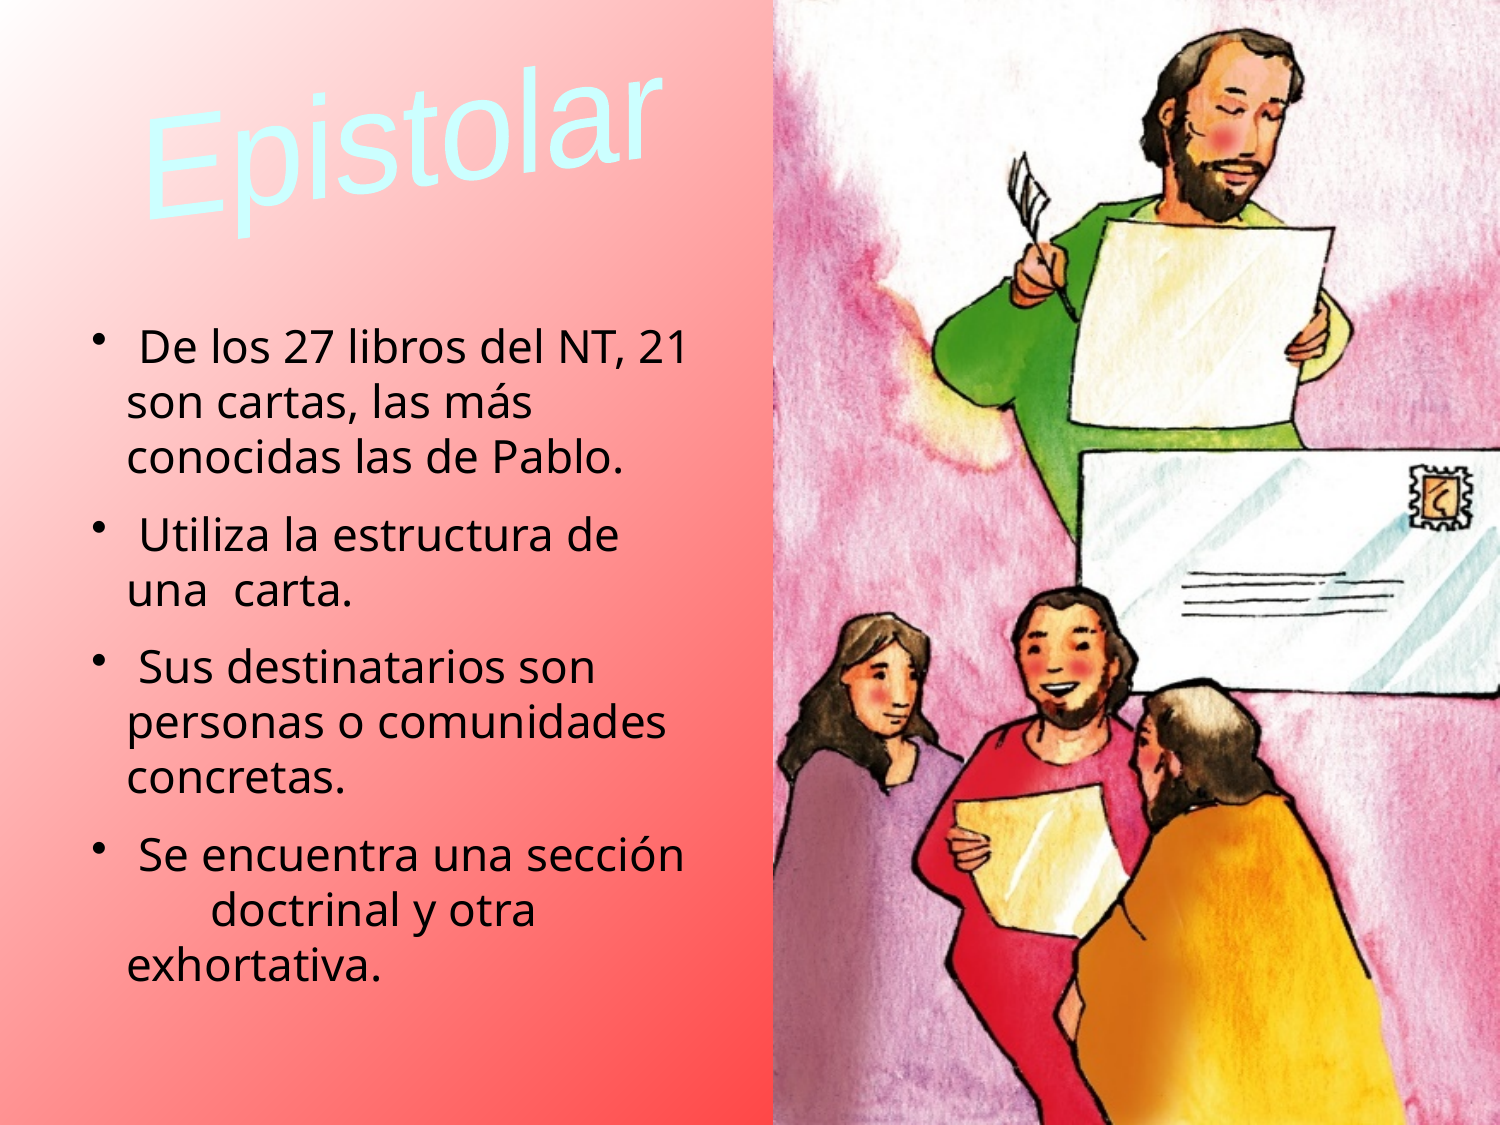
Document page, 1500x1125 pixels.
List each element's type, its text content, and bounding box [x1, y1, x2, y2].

picture [773, 0, 1500, 1125]
text_box De los 27 libros del NT, 21 son cartas, las más conocidas las de Pablo. Utiliza la estructura de una carta. Sus destinatarios son personas o comunidades concretas. Se encuentra una sección doctrinal y otra exhortativa. [76, 310, 727, 1077]
